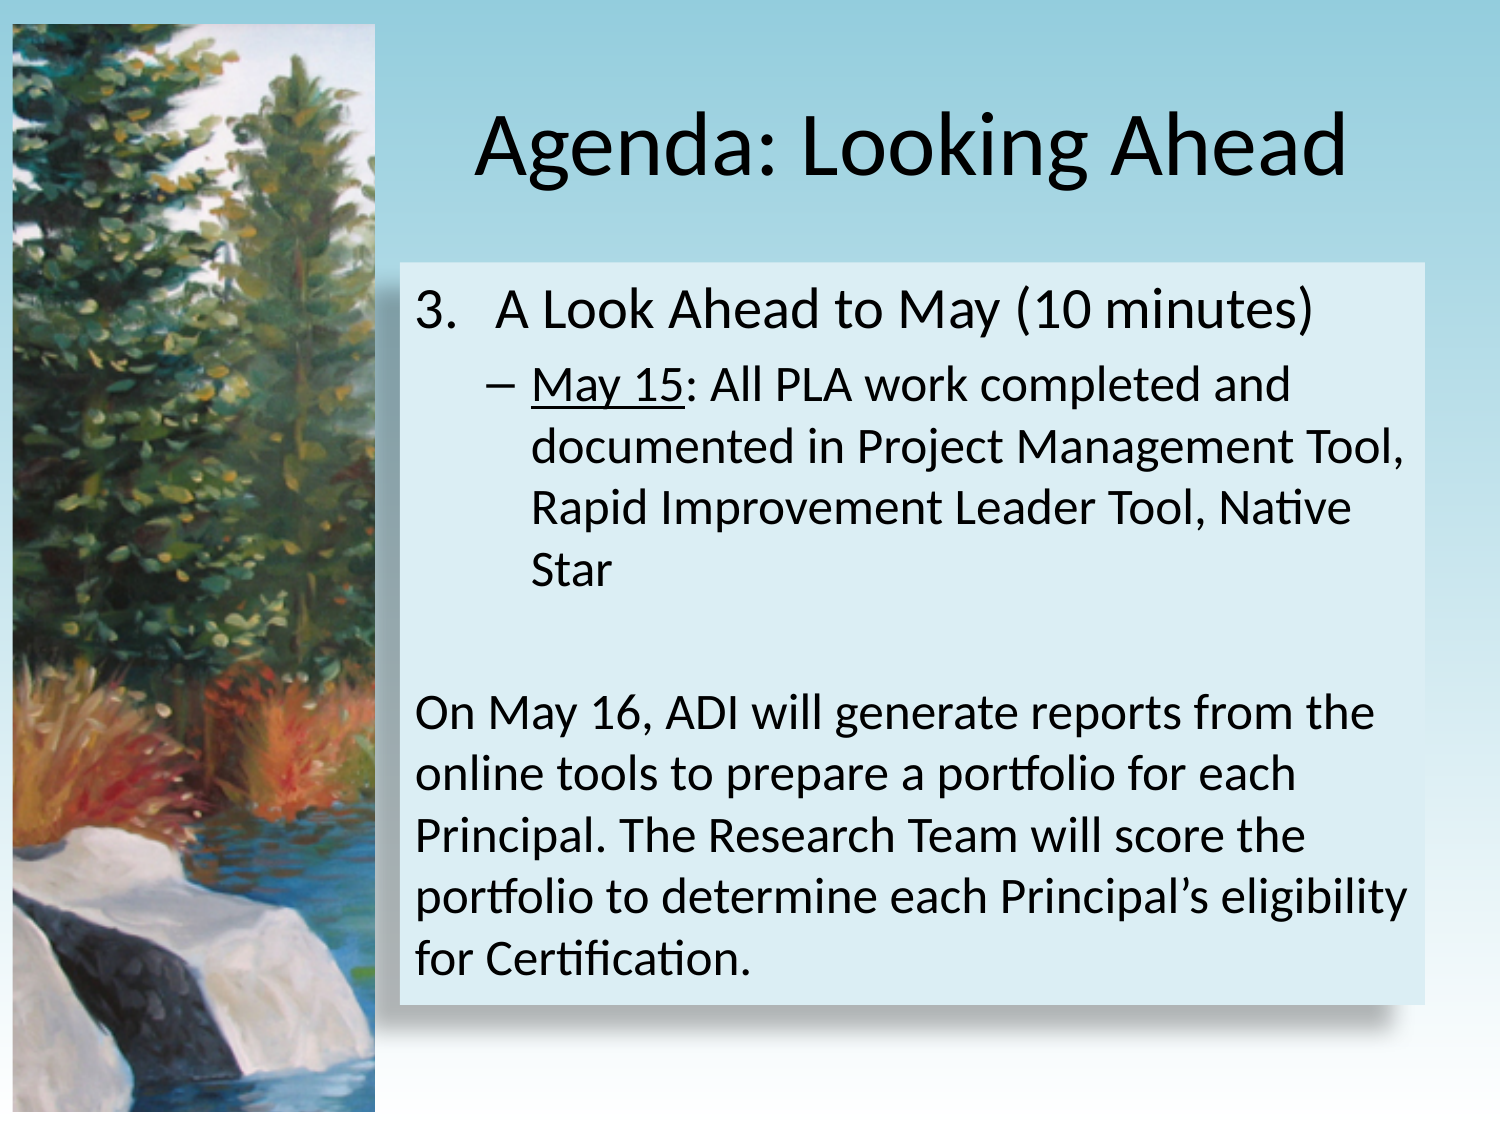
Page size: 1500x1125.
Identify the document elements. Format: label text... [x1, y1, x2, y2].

list A Look Ahead to May (10 minutes) May 15: All PLA work completed and documented in Project Management Tool, Rapid Improvement Leader Tool, Native Star On May 16, ADI will generate reports from the online tools to prepare a portfolio for each Principal. The Research Team will score the portfolio to determine each Principal’s eligibility for Certification. [399, 262, 1425, 1005]
title Agenda: Looking Ahead [399, 45, 1425, 233]
picture [12, 24, 376, 1112]
